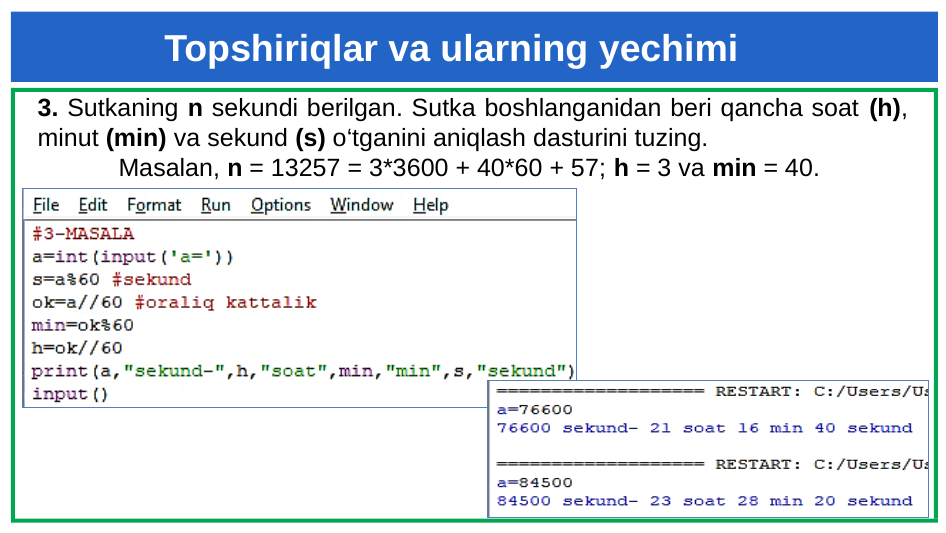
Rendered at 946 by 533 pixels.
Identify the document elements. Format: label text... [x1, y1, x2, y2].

text_box Topshiriqlar va ularning yechimi [101, 16, 802, 76]
picture [22, 188, 929, 518]
text_box 3. Sutkaning n sekundi berilgan. Sutka boshlanganidan beri qancha soat (h), minut (min) va sekund (s) o‘tganini aniqlash dasturini tuzing. Masalan, n = 13257 = 3*3600 + 40*60 + 57; h = 3 va min = 40. [22, 83, 923, 189]
